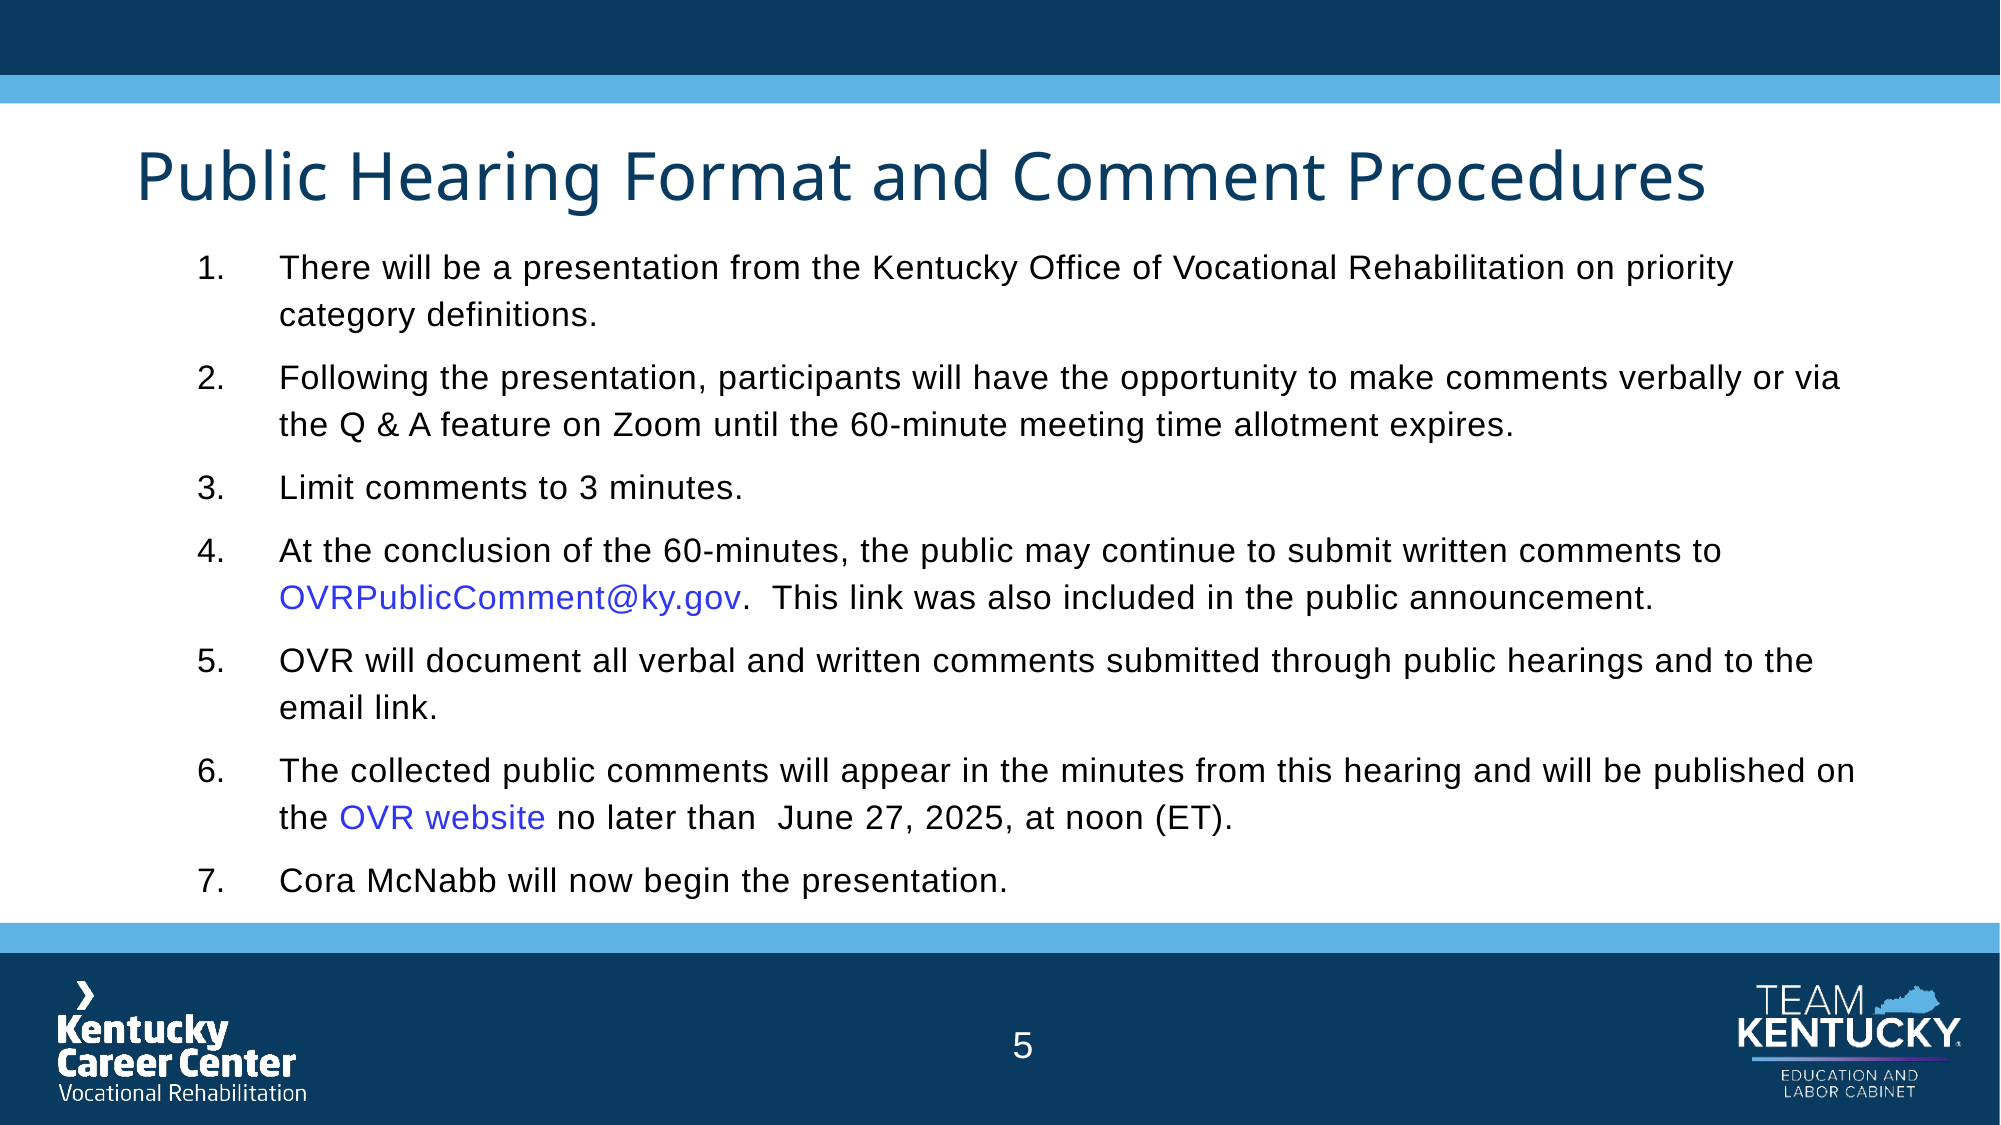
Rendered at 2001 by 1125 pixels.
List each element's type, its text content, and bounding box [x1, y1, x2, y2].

picture [23, 955, 310, 1125]
list There will be a presentation from the Kentucky Office of Vocational Rehabilitation on priority category definitions. Following the presentation, participants will have the opportunity to make comments verbally or via the Q & A feature on Zoom until the 60-minute meeting time allotment expires. Limit comments to 3 minutes. At the conclusion of the 60-minutes, the public may continue to submit written comments to OVRPublicComment@ky.gov. This link was also included in the public announcement. OVR will document all verbal and written comments submitted through public hearings and to the email link. The collected public comments will appear in the minutes from this hearing and will be published on the OVR website no later than June 27, 2025, at noon (ET). Cora McNabb will now begin the presentation. [109, 232, 1880, 913]
picture [1736, 984, 1964, 1103]
title Public Hearing Format and Comment Procedures [120, 67, 1971, 270]
slide_number 5 [797, 1013, 1248, 1074]
